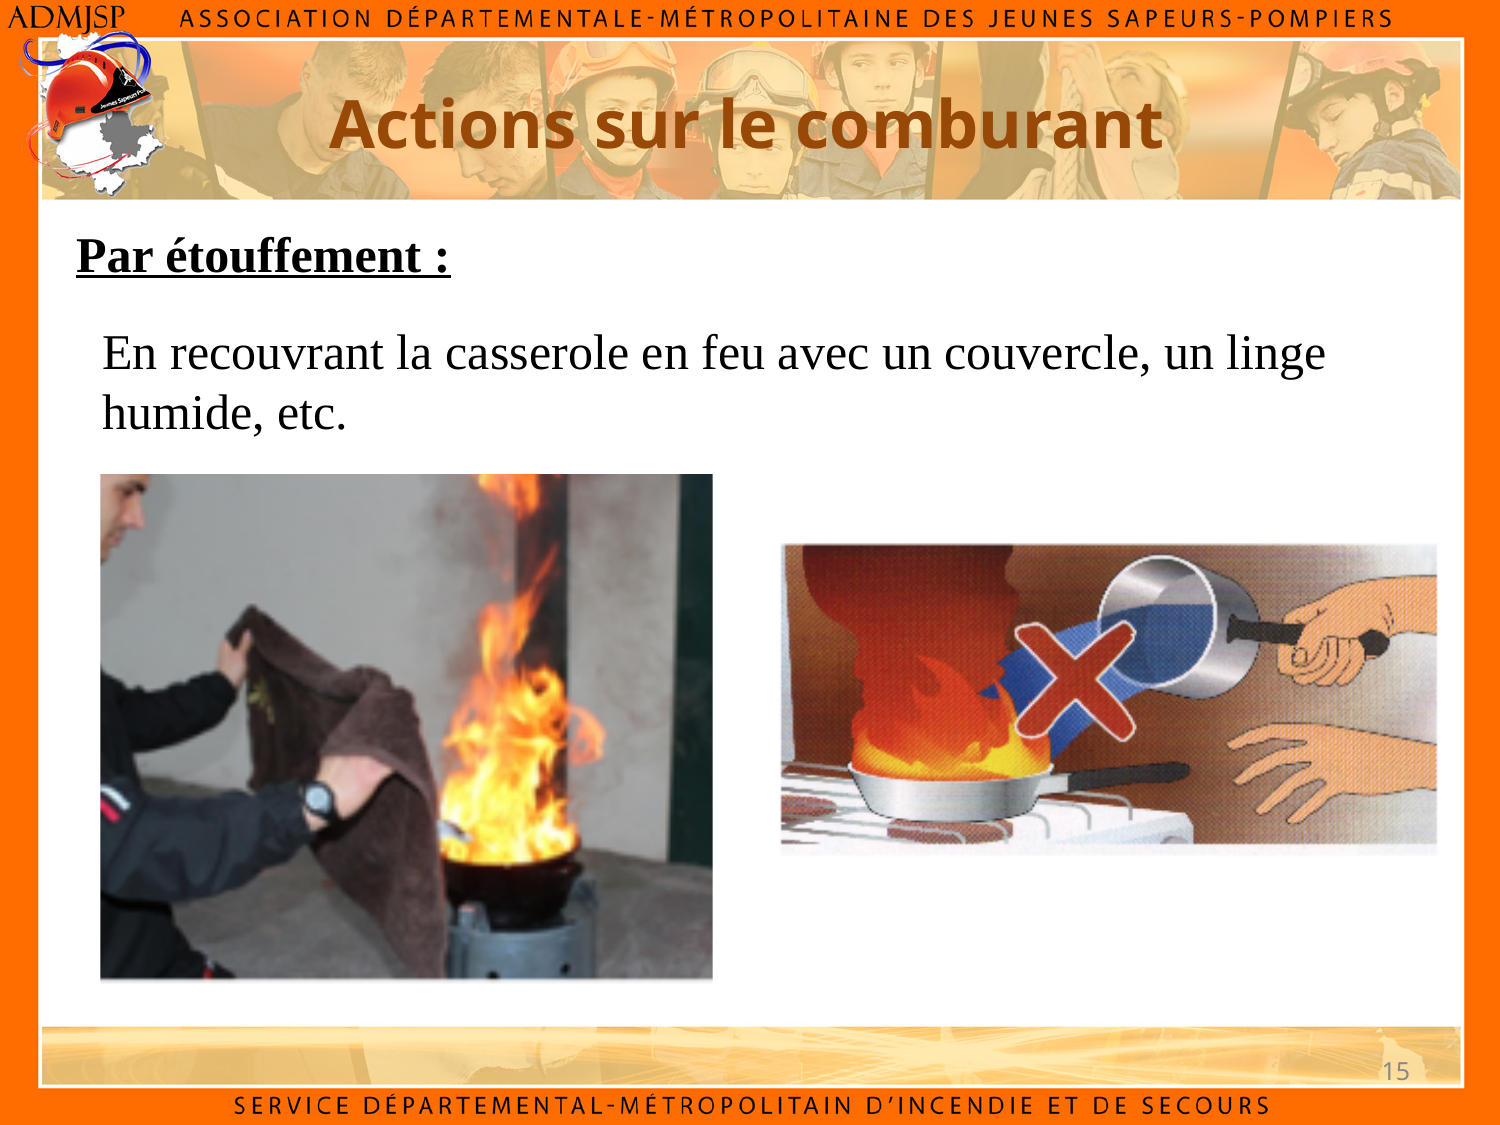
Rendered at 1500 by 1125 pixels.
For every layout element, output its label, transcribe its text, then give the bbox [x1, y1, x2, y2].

text_box 15 [1074, 1042, 1425, 1103]
text_box En recouvrant la casserole en feu avec un couvercle, un linge humide, etc. [87, 312, 1375, 448]
text_box Par étouffement : [61, 215, 688, 290]
title Actions sur le comburant [41, 45, 1454, 200]
picture [0, 0, 1500, 1125]
